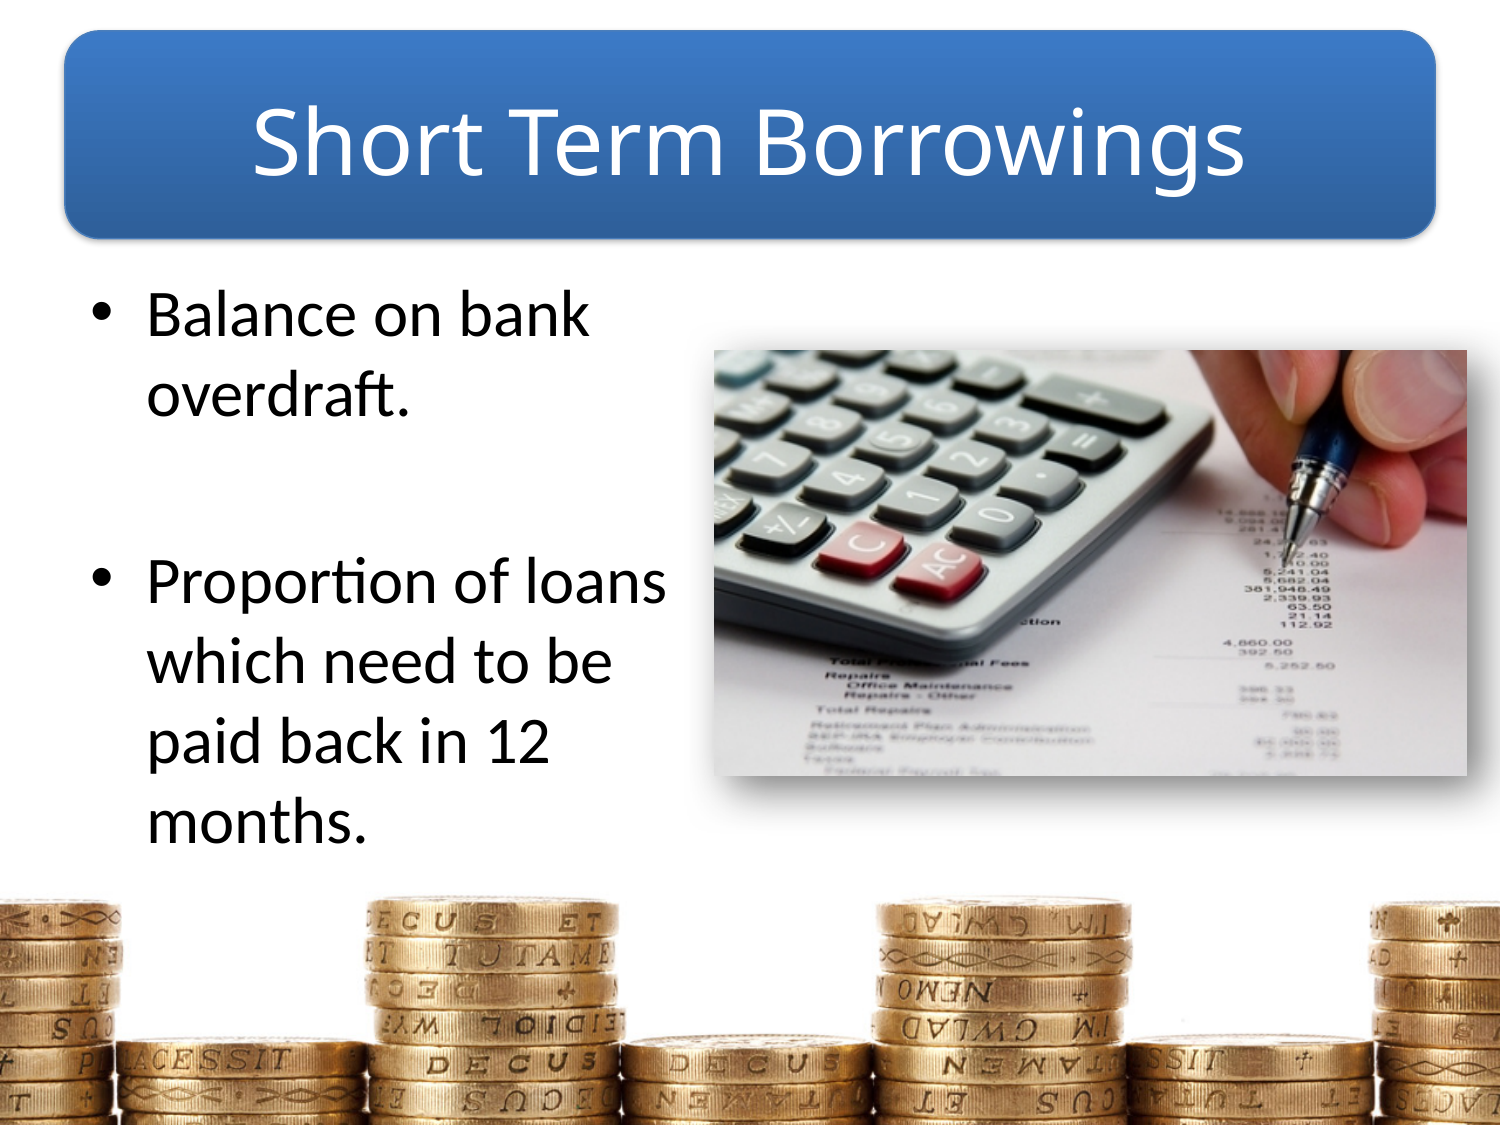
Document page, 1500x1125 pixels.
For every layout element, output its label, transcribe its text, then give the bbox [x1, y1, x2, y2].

text_box [64, 30, 1436, 229]
picture [0, 350, 1500, 1125]
text_box [79, 233, 1421, 240]
title Short Term Borrowings [74, 44, 1426, 233]
list Balance on bank overdraft. Proportion of loans which need to be paid back in 12 months. [74, 262, 692, 431]
